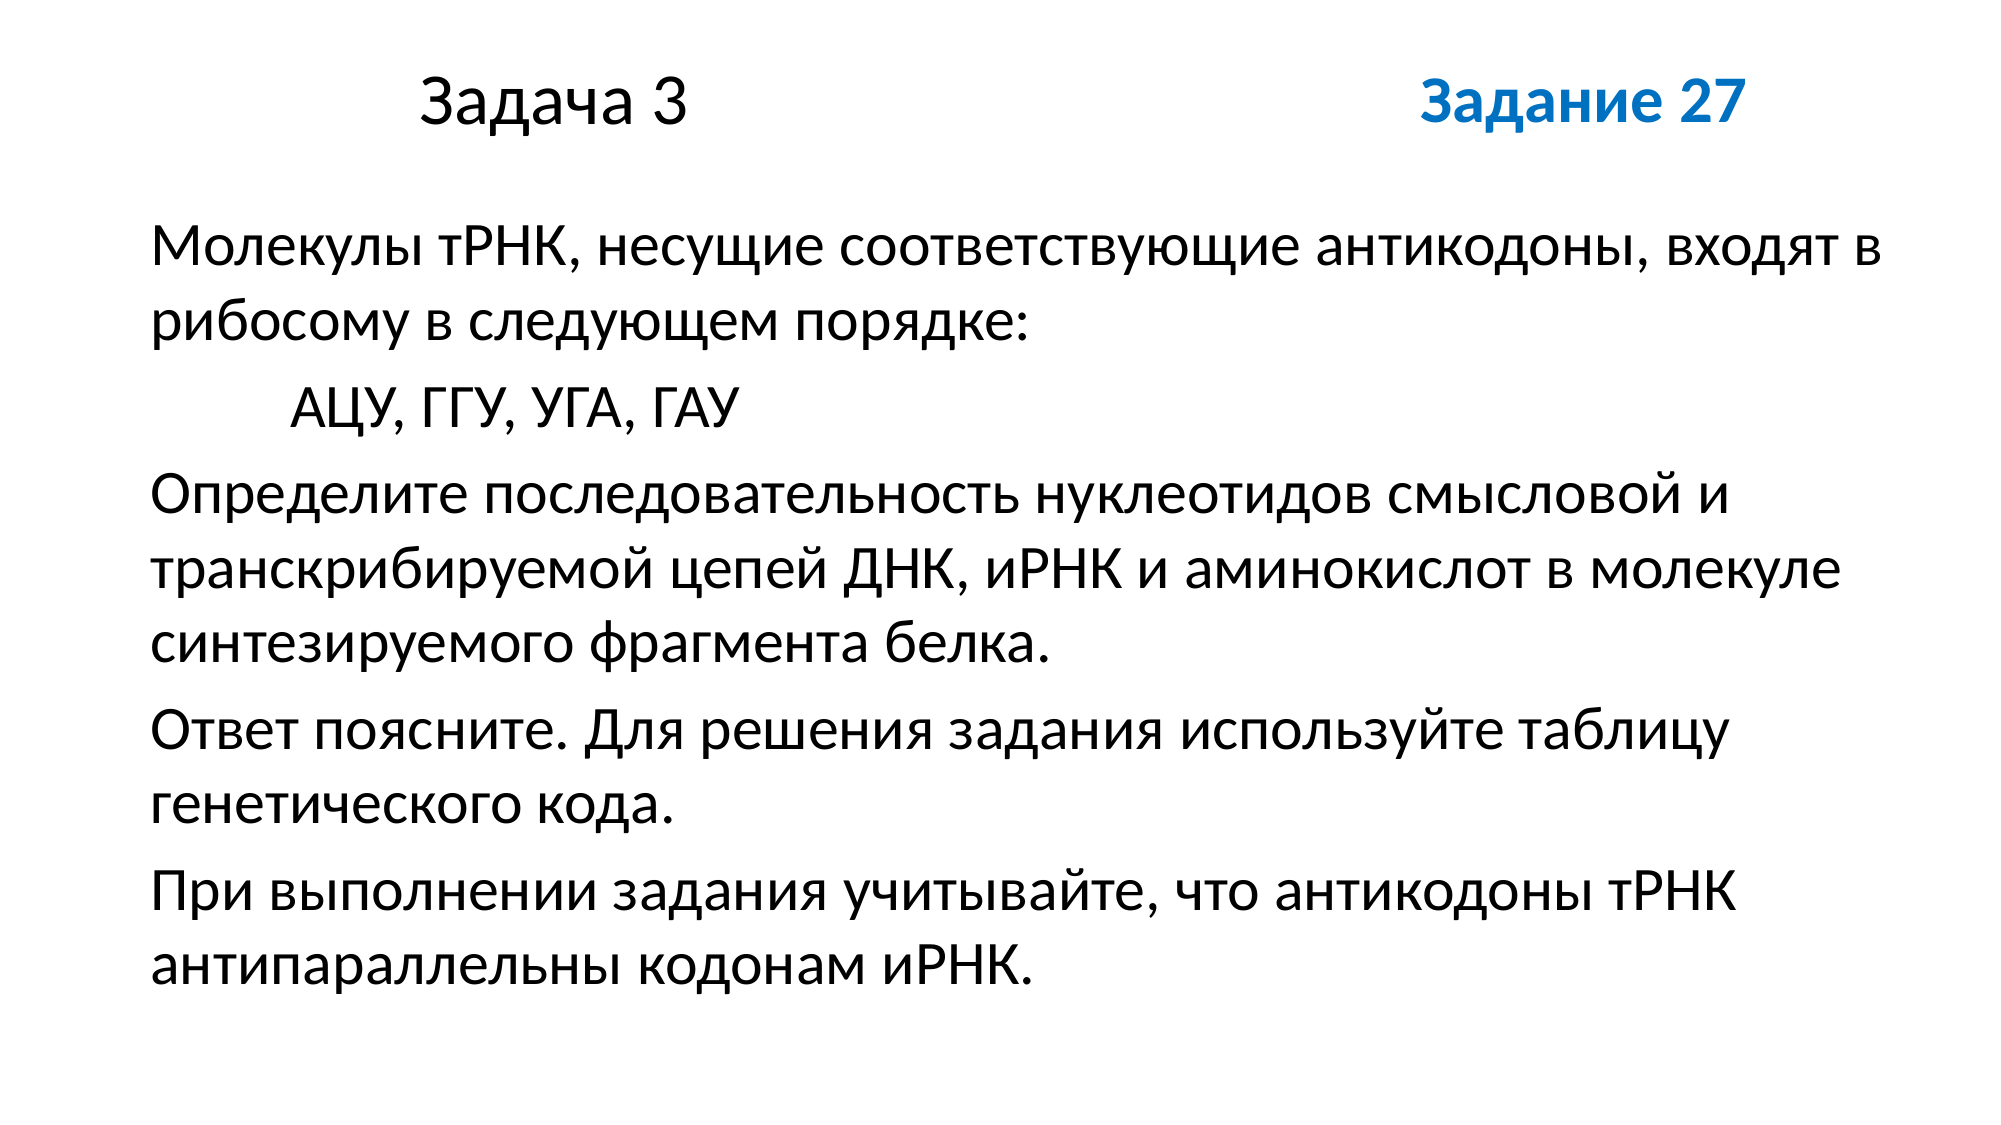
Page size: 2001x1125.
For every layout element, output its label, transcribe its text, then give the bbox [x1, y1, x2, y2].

text_box Задание 27 [1405, 48, 1963, 143]
title Задача 3 [279, 42, 847, 147]
list Молекулы тРНК, несущие соответствующие антикодоны, входят в рибосому в следующем порядке: АЦУ, ГГУ, УГА, ГАУ Определите последовательность нуклеотидов смысловой и транскрибируемой цепей ДНК, иРНК и аминокислот в молекуле синтезируемого фрагмента белка. Ответ поясните. Для решения задания используйте таблицу генетического кода. При выполнении задания учитывайте, что антикодоны тРНК антипараллельны кодонам иРНК. [135, 196, 1921, 1012]
